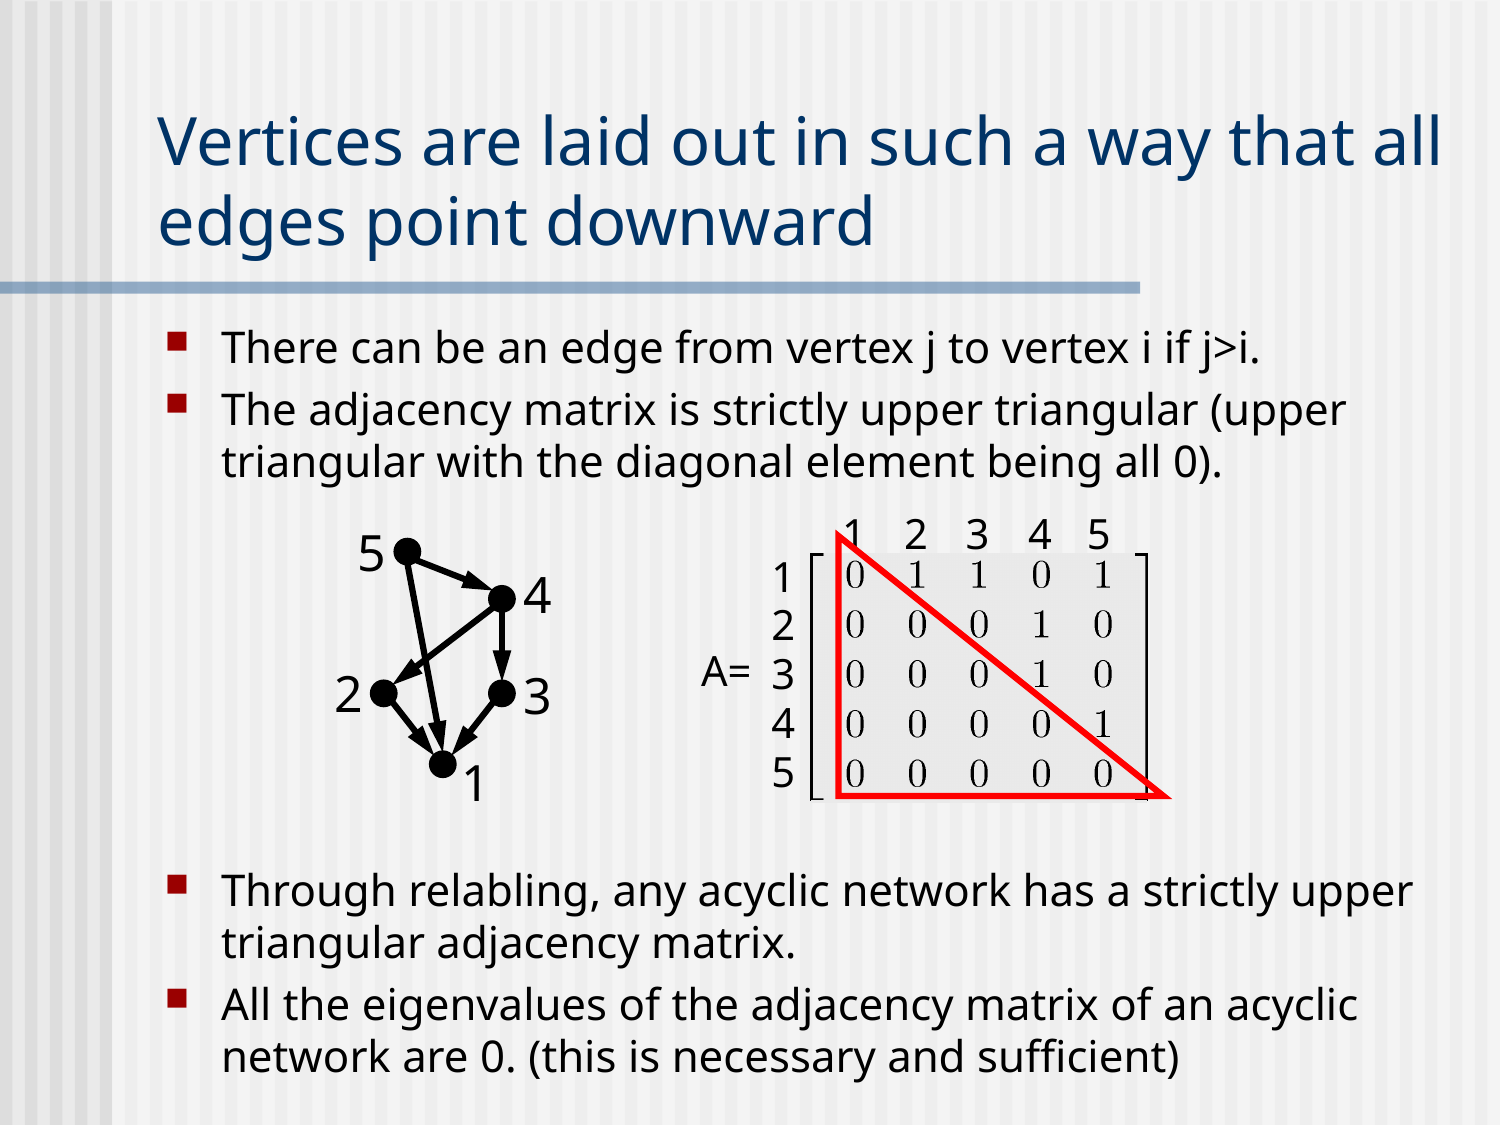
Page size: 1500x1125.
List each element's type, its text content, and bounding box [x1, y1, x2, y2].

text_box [312, 521, 573, 823]
text_box [1155, 789, 1164, 796]
list There can be an edge from vertex j to vertex i if j>i. The adjacency matrix is strictly upper triangular (upper triangular with the diagonal element being all 0). Through relabling, any acyclic network has a strictly upper triangular adjacency matrix. All the eigenvalues of the adjacency matrix of an acyclic network are 0. (this is necessary and sufficient) [149, 312, 1481, 1107]
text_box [678, 507, 1150, 818]
title Vertices are laid out in such a way that all edges point downward [142, 89, 1483, 267]
